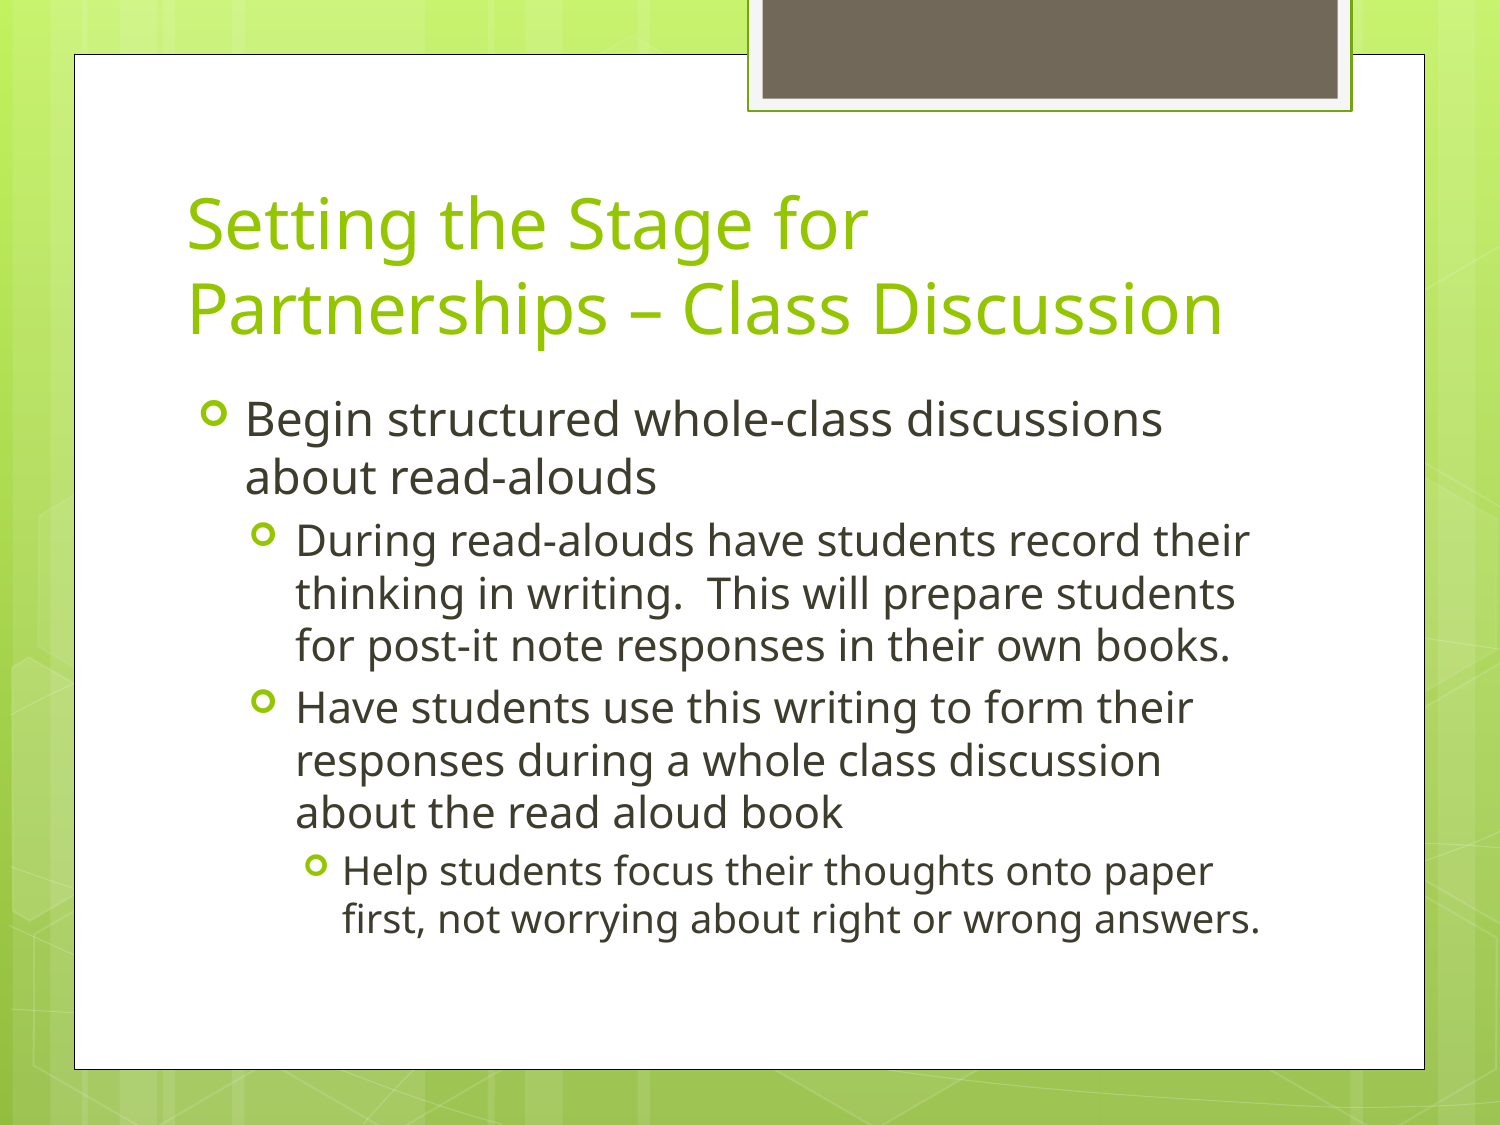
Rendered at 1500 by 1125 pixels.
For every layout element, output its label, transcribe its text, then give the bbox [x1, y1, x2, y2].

list Begin structured whole-class discussions about read-alouds During read-alouds have students record their thinking in writing. This will prepare students for post-it note responses in their own books. Have students use this writing to form their responses during a whole class discussion about the read aloud book Help students focus their thoughts onto paper first, not worrying about right or wrong answers. [171, 381, 1283, 957]
title Setting the Stage for Partnerships – Class Discussion [171, 168, 1324, 357]
